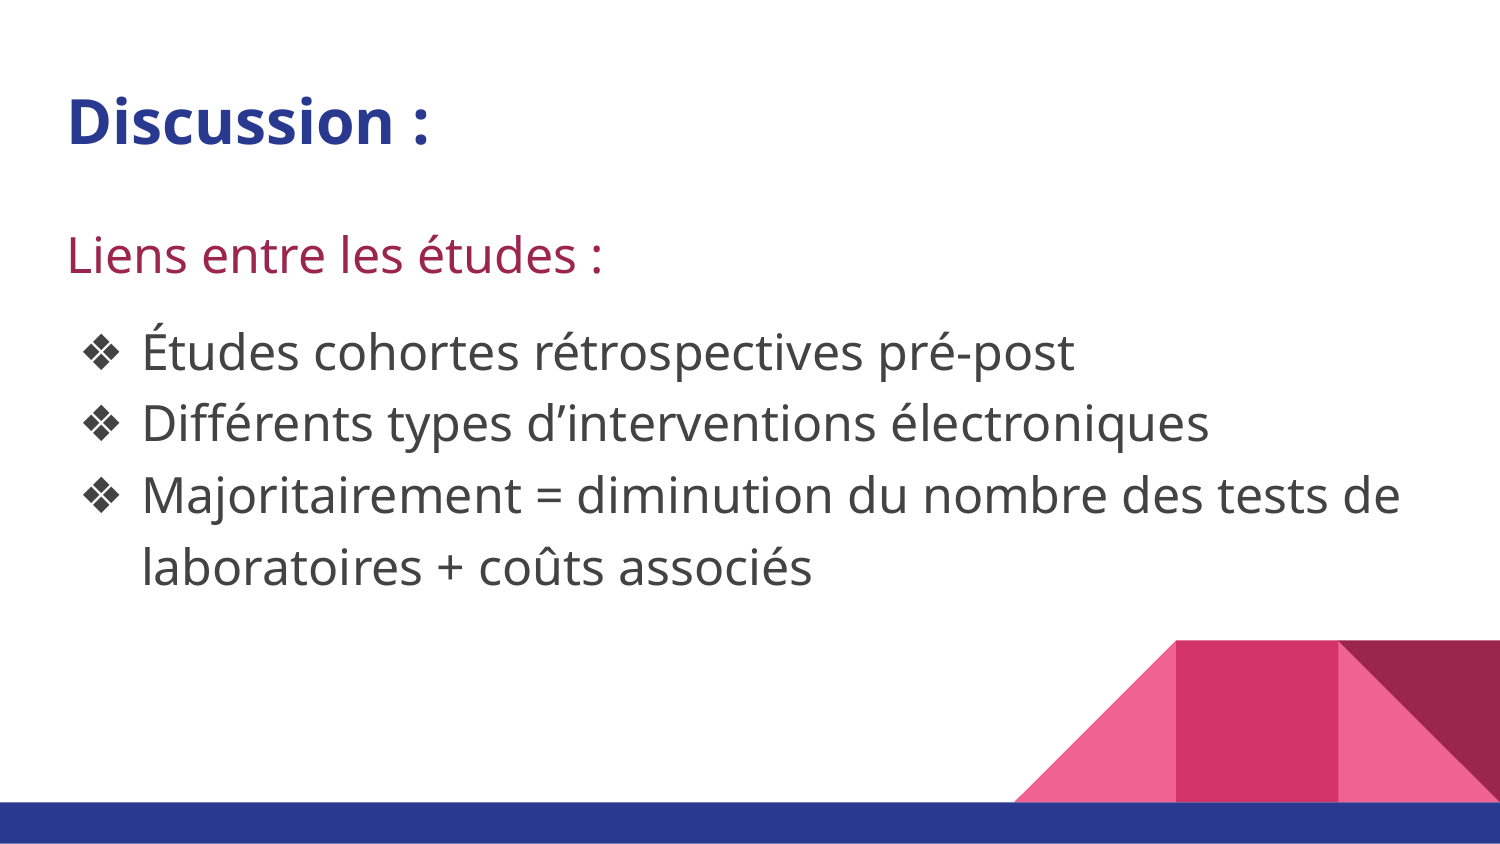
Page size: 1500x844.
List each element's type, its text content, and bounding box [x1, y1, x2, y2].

title Discussion : [51, 67, 1449, 167]
list Liens entre les études : Études cohortes rétrospectives pré-post Différents types d’interventions électroniques Majoritairement = diminution du nombre des tests de laboratoires + coûts associés [51, 201, 1449, 750]
